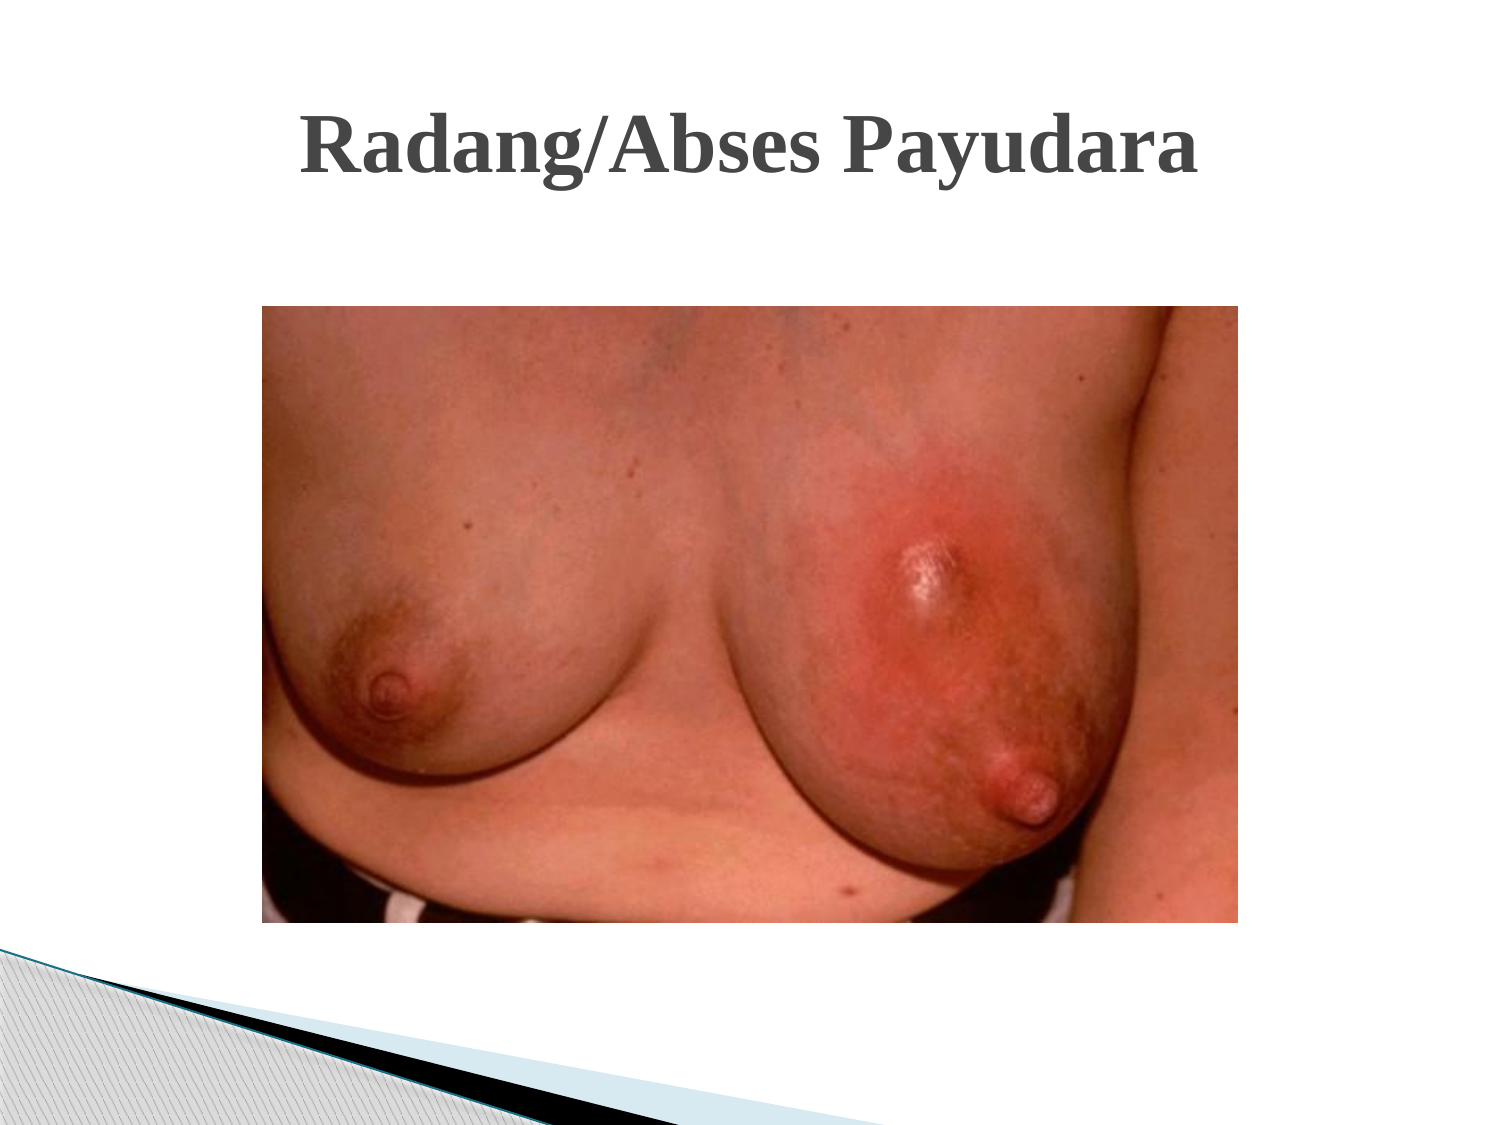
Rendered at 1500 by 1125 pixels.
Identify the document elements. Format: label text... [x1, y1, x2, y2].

title Radang/Abses Payudara [75, 45, 1425, 233]
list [262, 305, 1238, 923]
